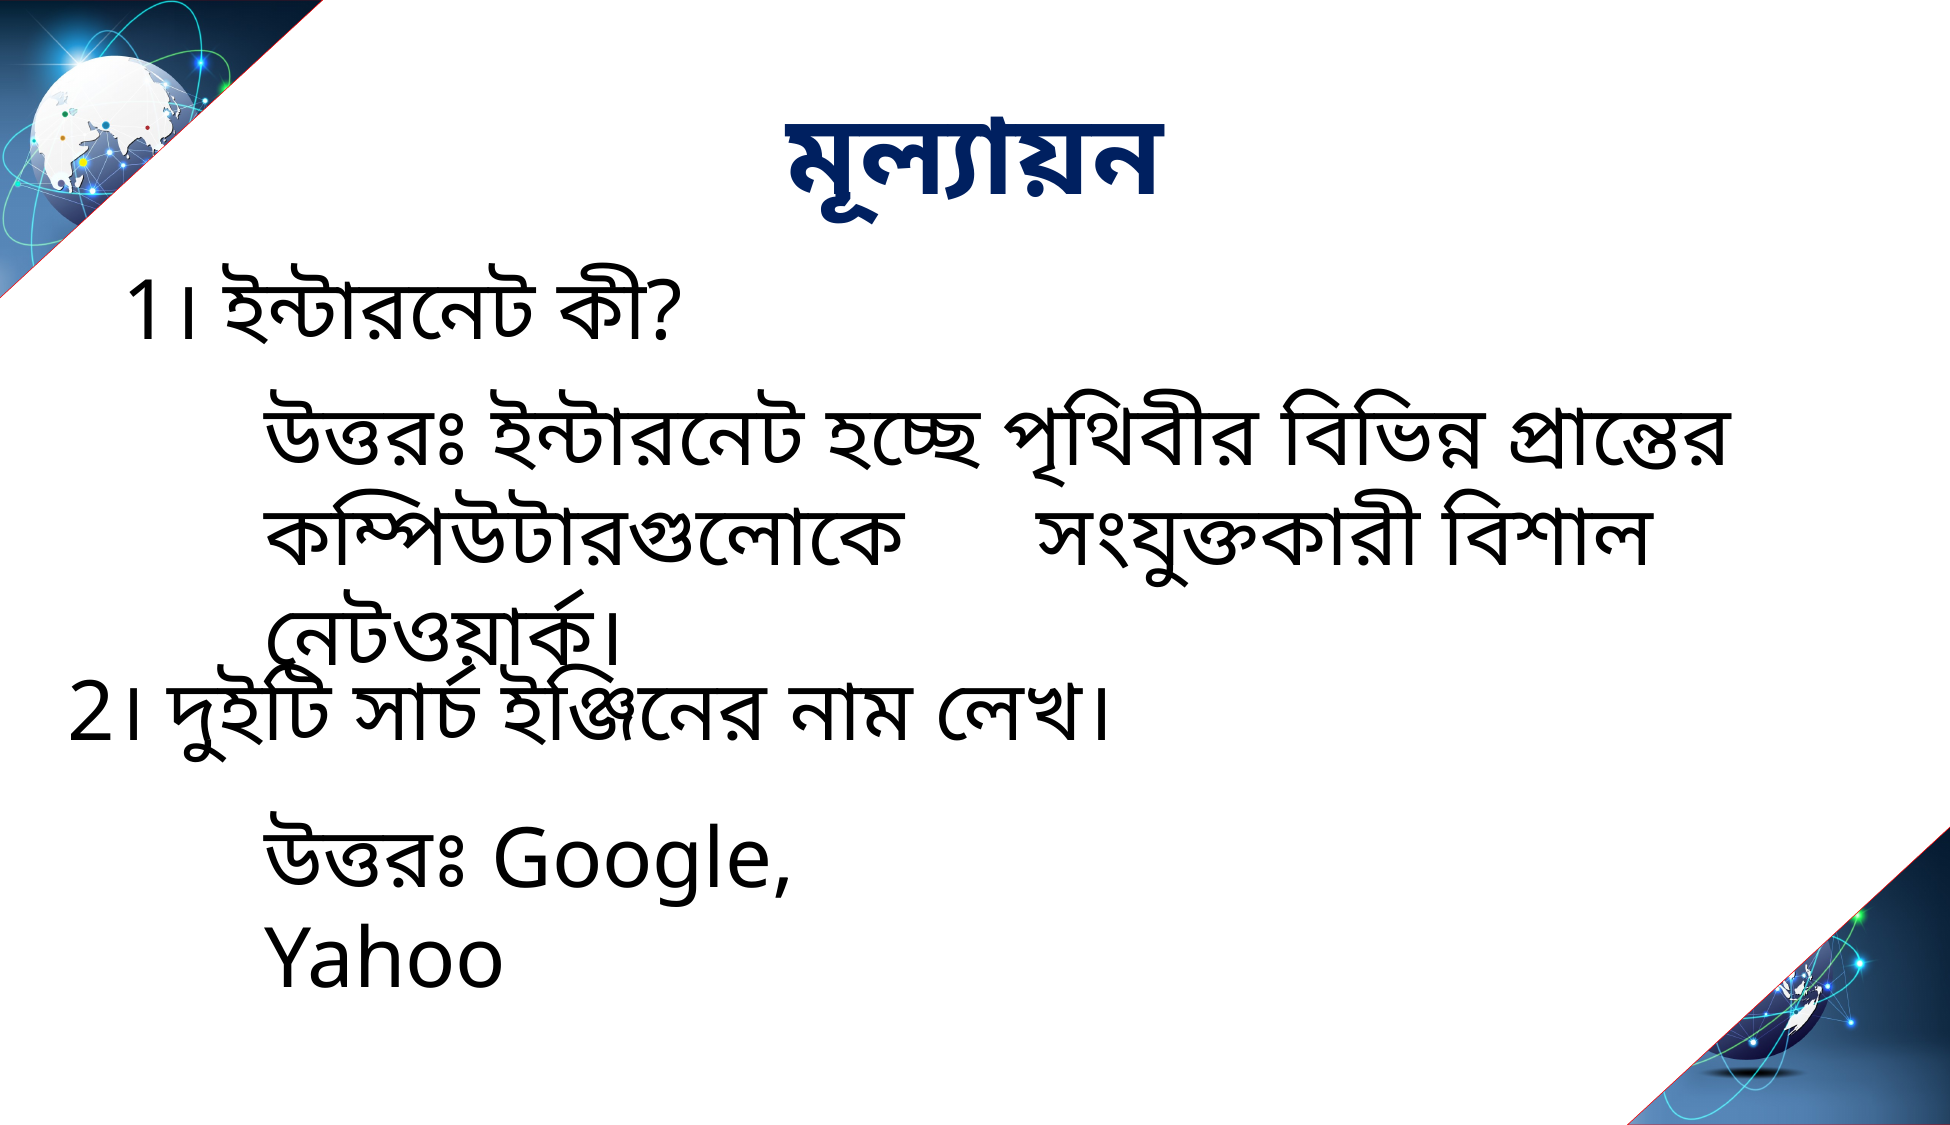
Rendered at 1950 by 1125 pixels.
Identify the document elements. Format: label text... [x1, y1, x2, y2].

text_box উত্তরঃ Google, Yahoo [249, 796, 1063, 1011]
text_box [0, 0, 325, 301]
text_box মূল্যায়ন [771, 74, 1179, 225]
text_box [1625, 824, 1950, 1125]
text_box 1। ইন্টারনেট কী? [107, 248, 698, 364]
text_box 2। দুইটি সার্চ ইঞ্জিনের নাম লেখ। [52, 650, 1130, 765]
text_box উত্তরঃ ইন্টারনেট হচ্ছে পৃথিবীর বিভিন্ন প্রান্তের কম্পিউটারগুলোকে সংযুক্তকারী বিশাল নেটওয়ার্ক। [249, 374, 1925, 690]
